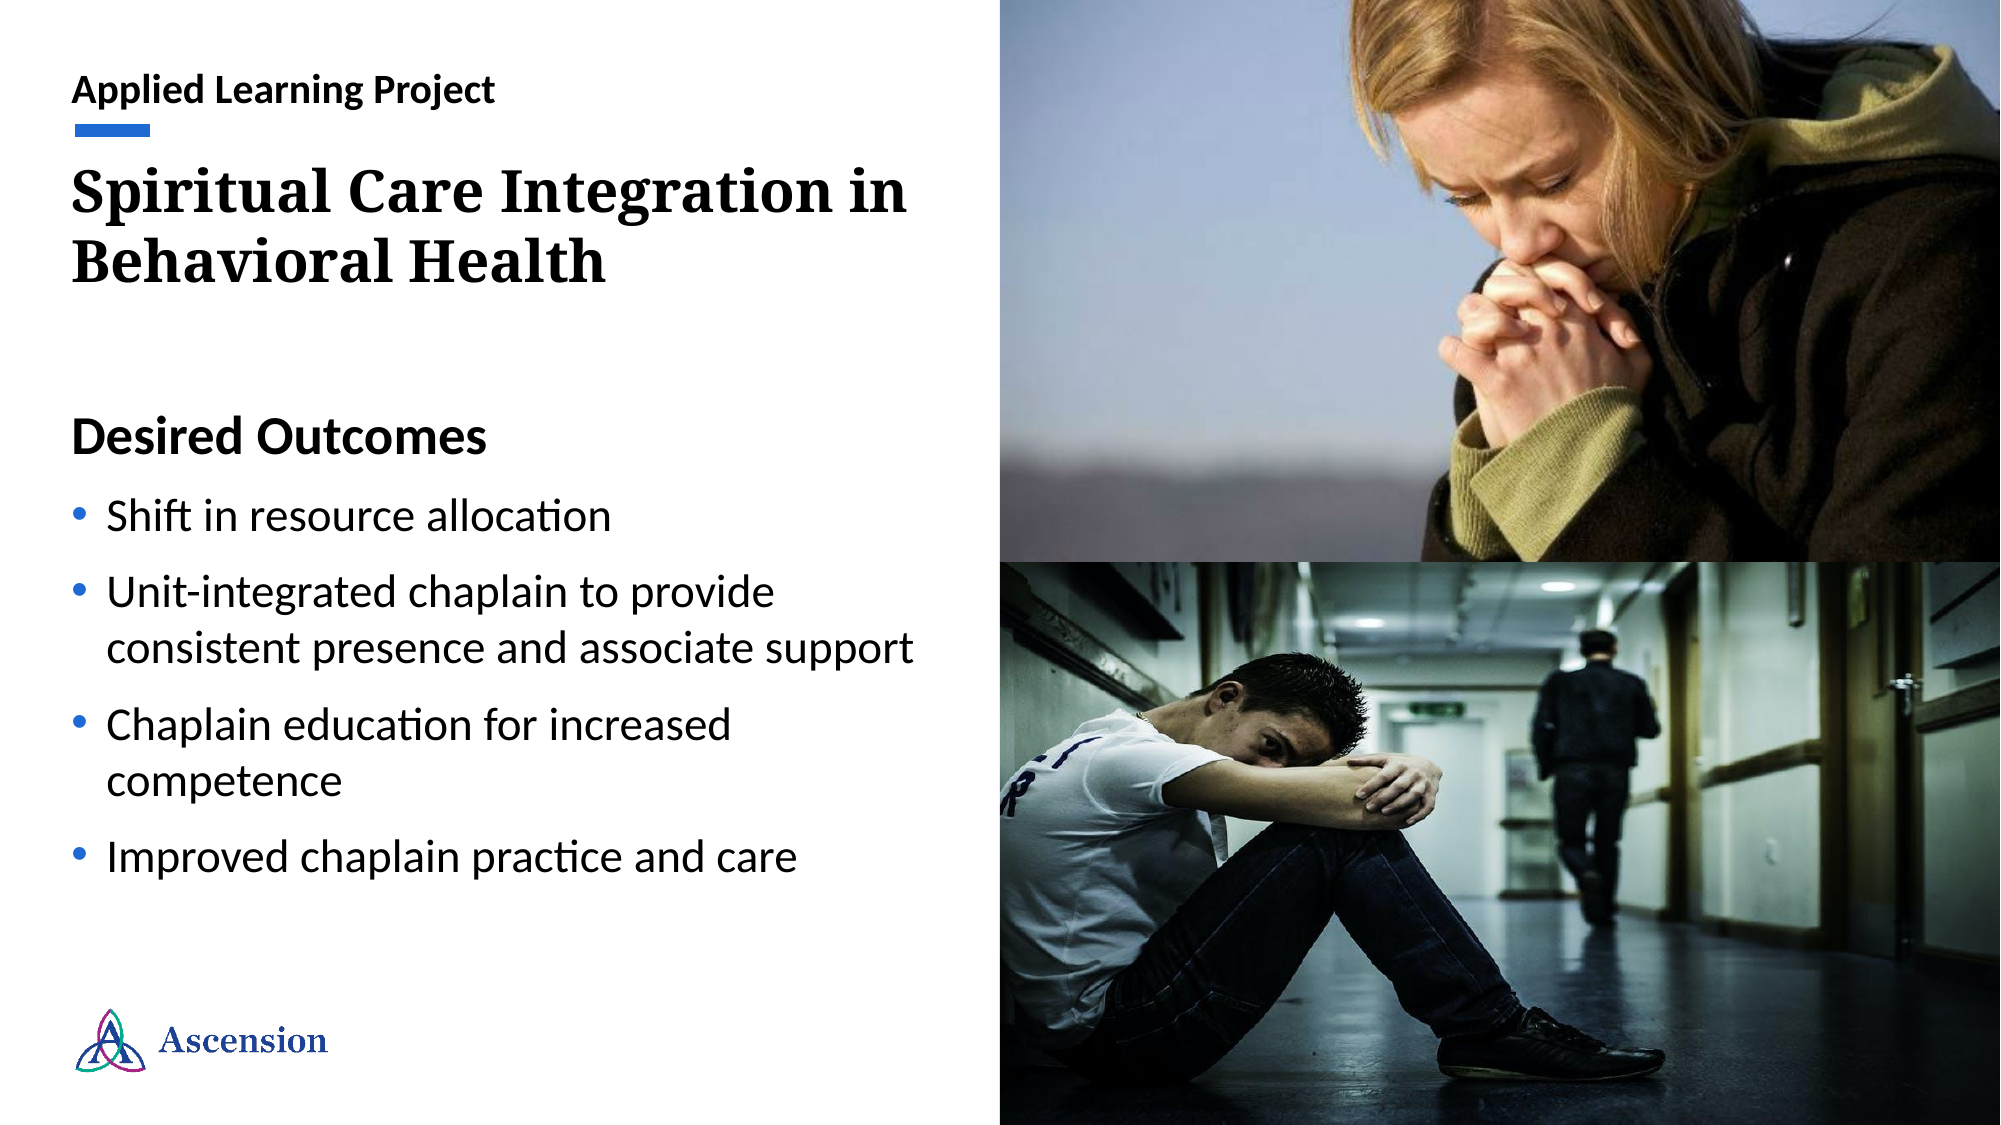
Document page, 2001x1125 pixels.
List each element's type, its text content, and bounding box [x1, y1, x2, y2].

list Applied Learning Project [56, 60, 938, 147]
list Desired Outcomes Shift in resource allocation Unit-integrated chaplain to provide consistent presence and associate support Chaplain education for increased competence Improved chaplain practice and care [56, 392, 938, 938]
picture [999, 0, 2000, 1125]
title Spiritual Care Integration in Behavioral Health [56, 147, 938, 319]
picture [37, 970, 365, 1110]
